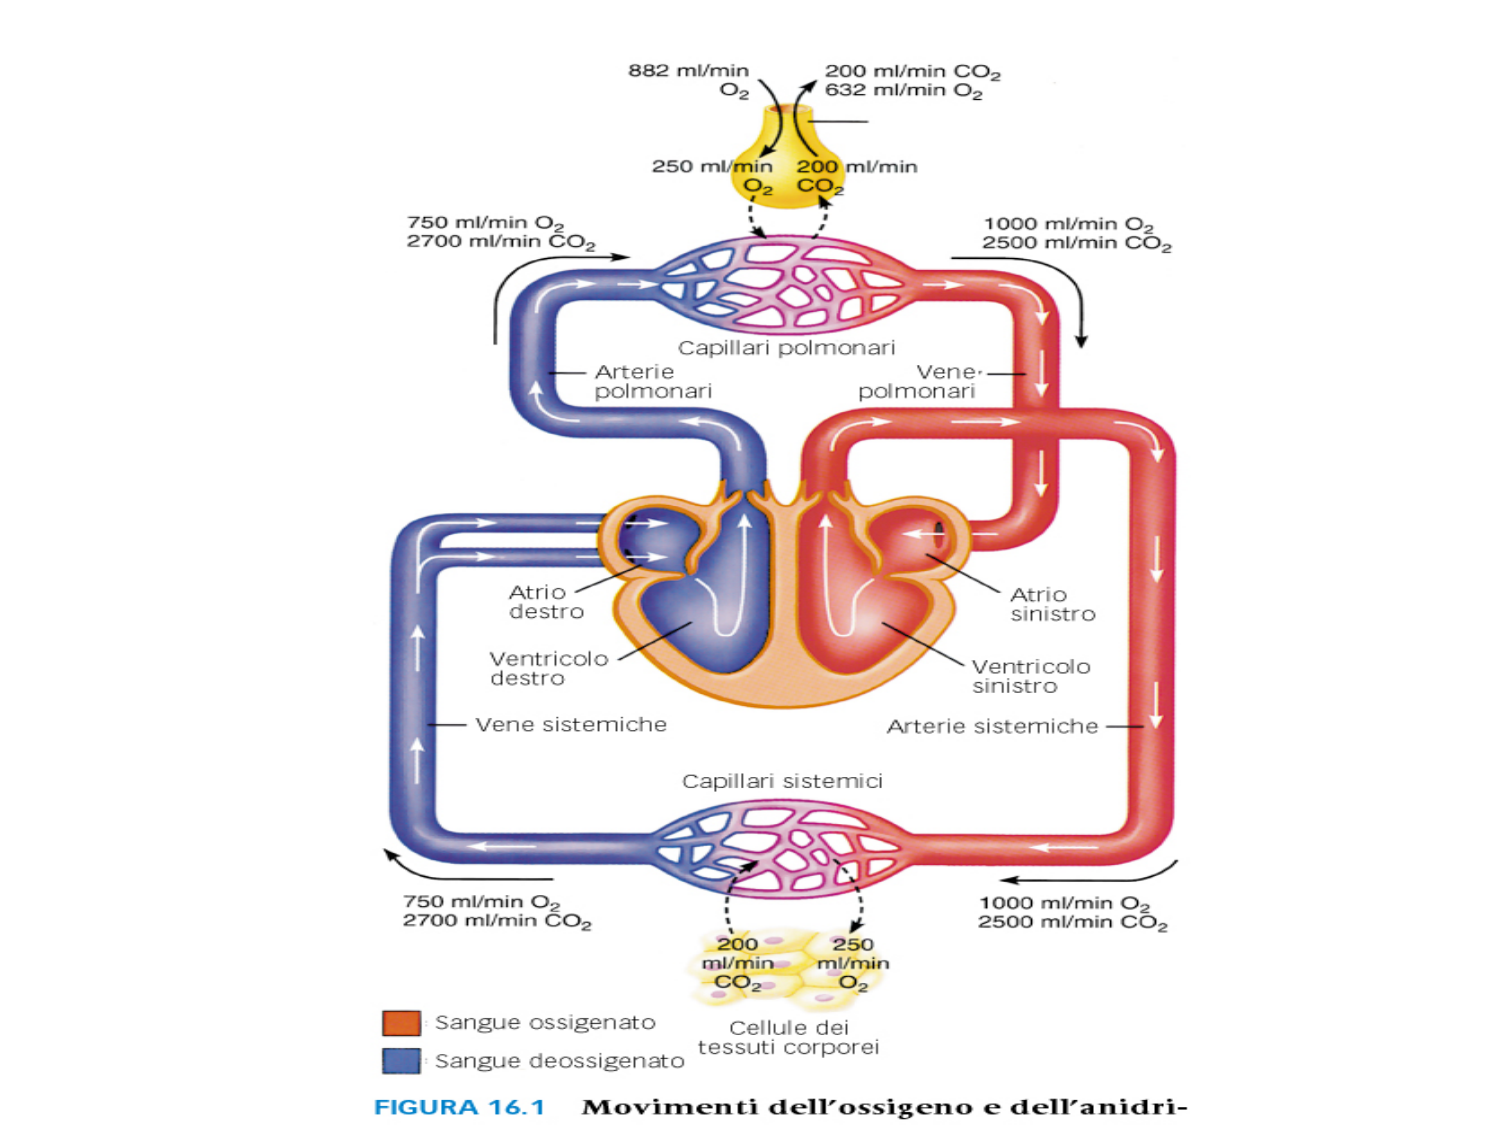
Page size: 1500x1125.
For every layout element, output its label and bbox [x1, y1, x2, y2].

picture [343, 0, 1234, 1125]
